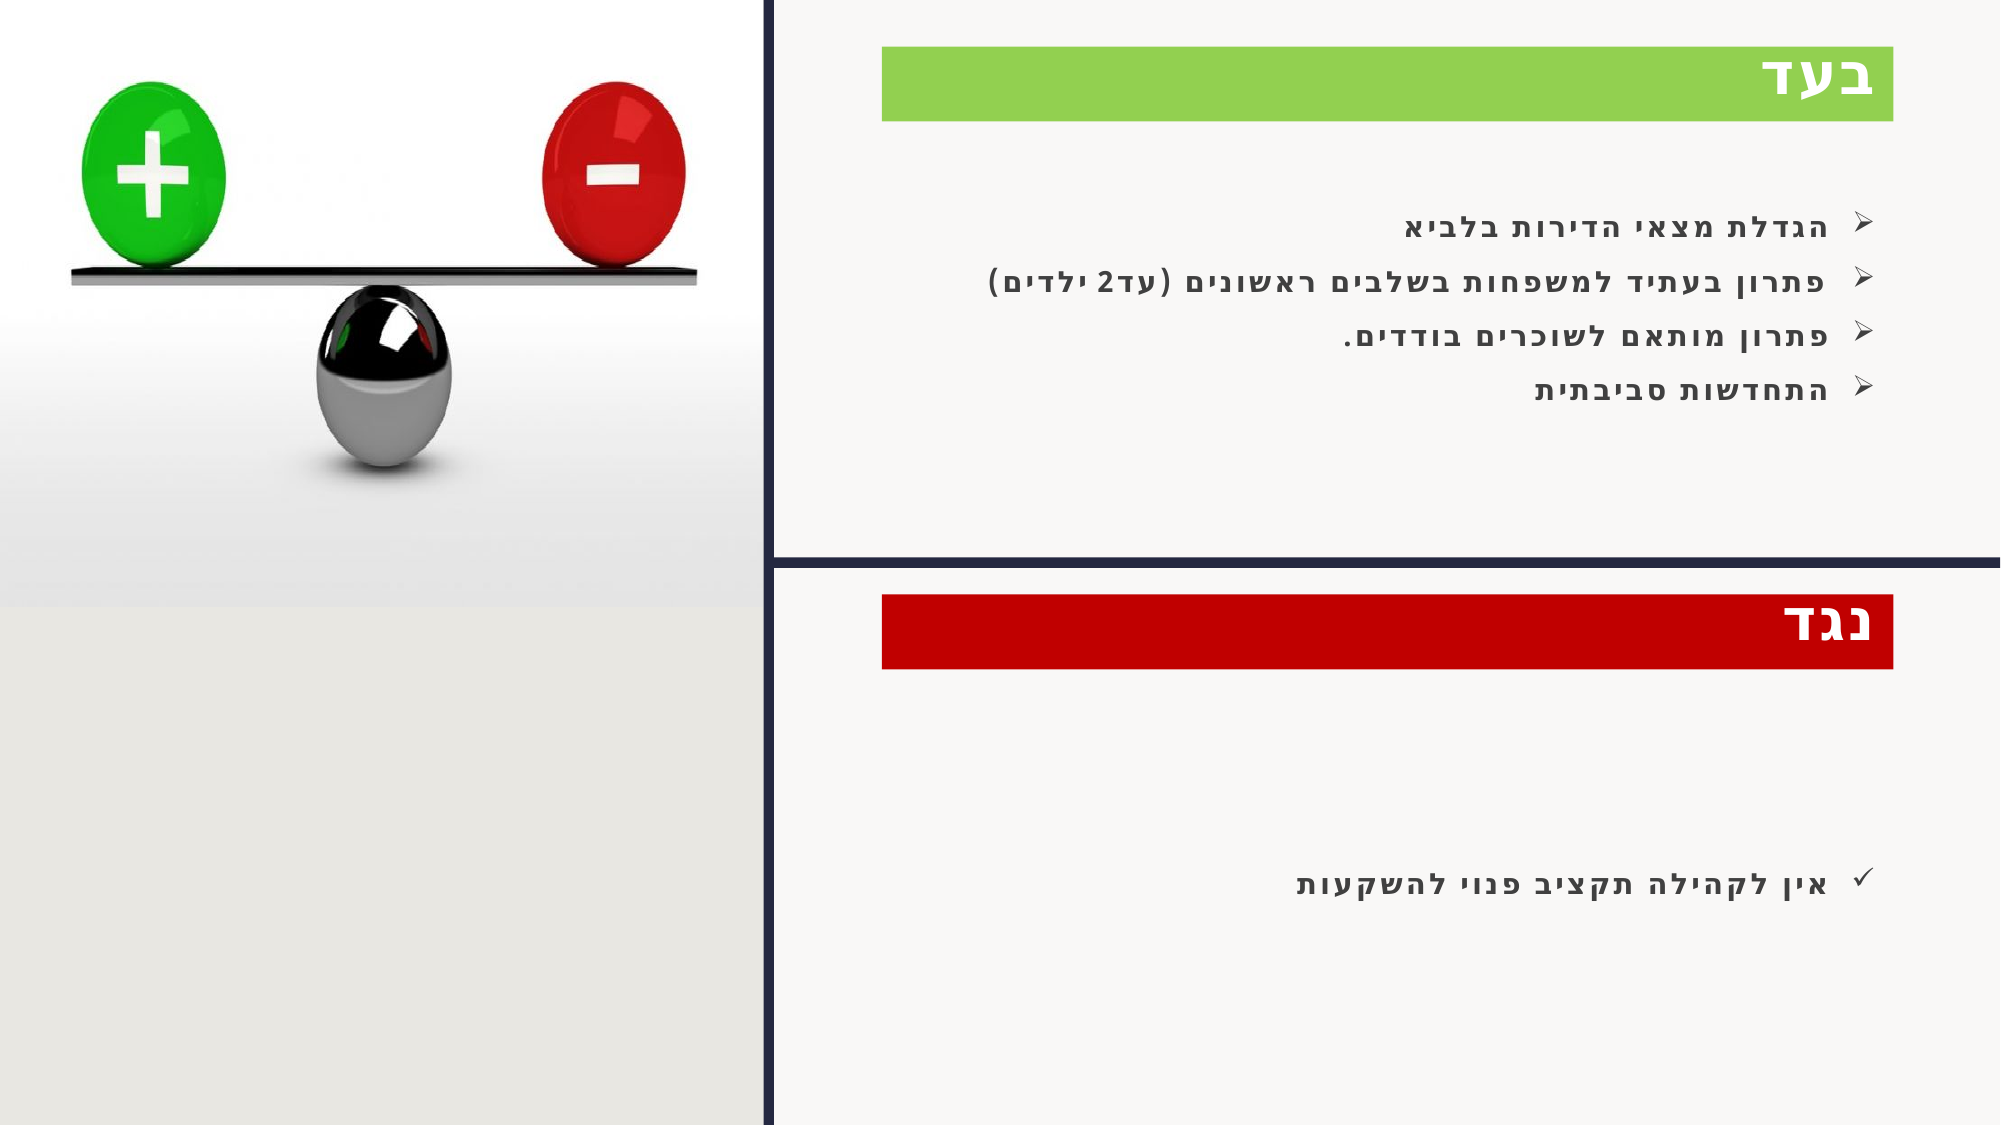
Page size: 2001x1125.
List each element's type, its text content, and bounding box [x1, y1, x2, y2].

list נגד [881, 594, 1894, 670]
list אין לקהילה תקציב פנוי להשקעות [881, 739, 1894, 1079]
list הגדלת מצאי הדירות בלביא פתרון בעתיד למשפחות בשלבים ראשונים (עד2 ילדים) פתרון מותאם לשוכרים בודדים. התחדשות סביבתית [881, 121, 1894, 491]
list בעד [881, 46, 1894, 121]
picture [0, 0, 763, 607]
